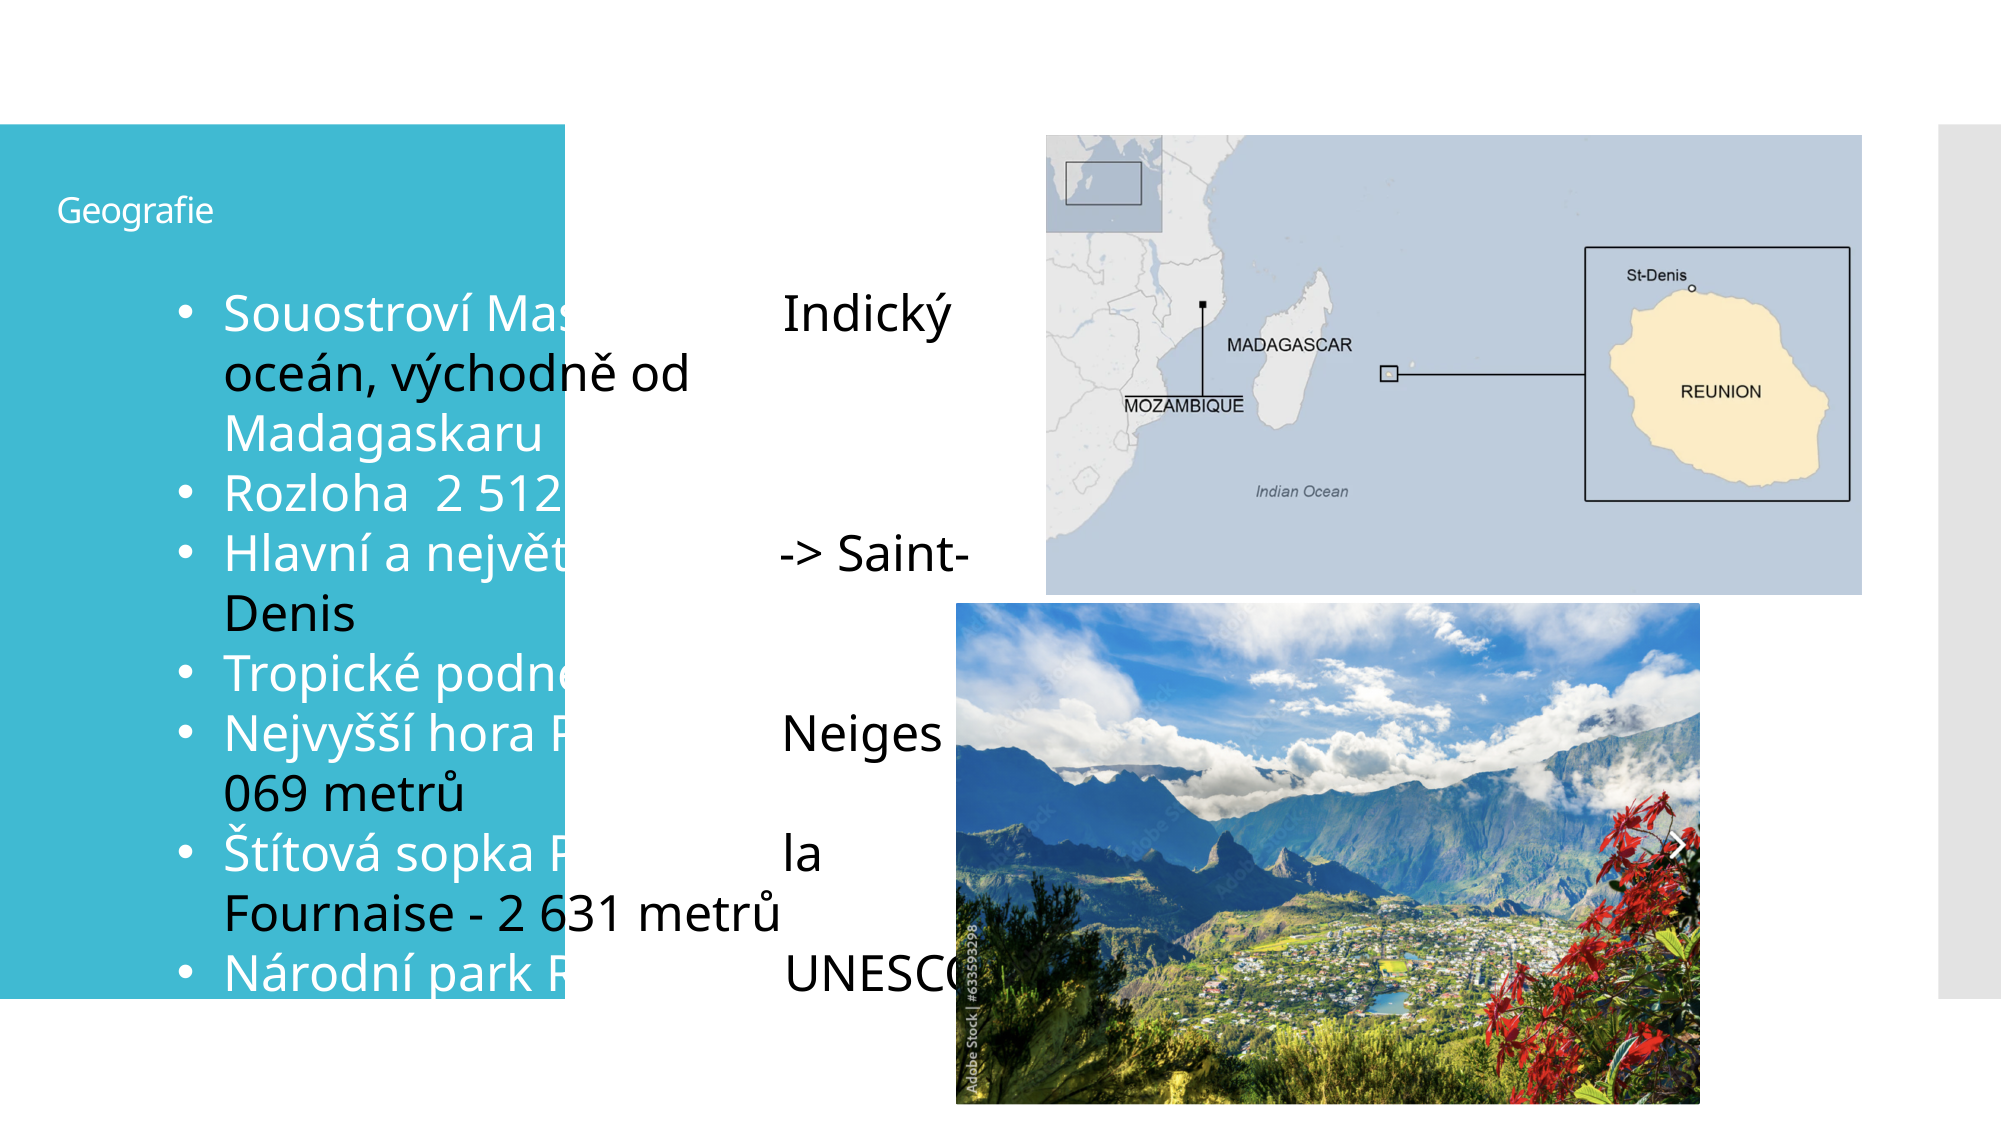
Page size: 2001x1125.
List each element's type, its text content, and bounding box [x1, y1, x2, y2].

title Geografie [41, 184, 404, 239]
text_box Souostroví Maskarény - Indický oceán, východně od Madagaskaru Rozloha 2 512 km² Hlavní a největší město -> Saint-Denis Tropické podnebí Nejvyšší hora Piton des Neiges - 3 069 metrů Štítová sopka Piton de la Fournaise - 2 631 metrů Národní park Reunion - UNESCO [161, 273, 1032, 1125]
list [1045, 135, 1862, 595]
picture [956, 602, 1701, 1106]
